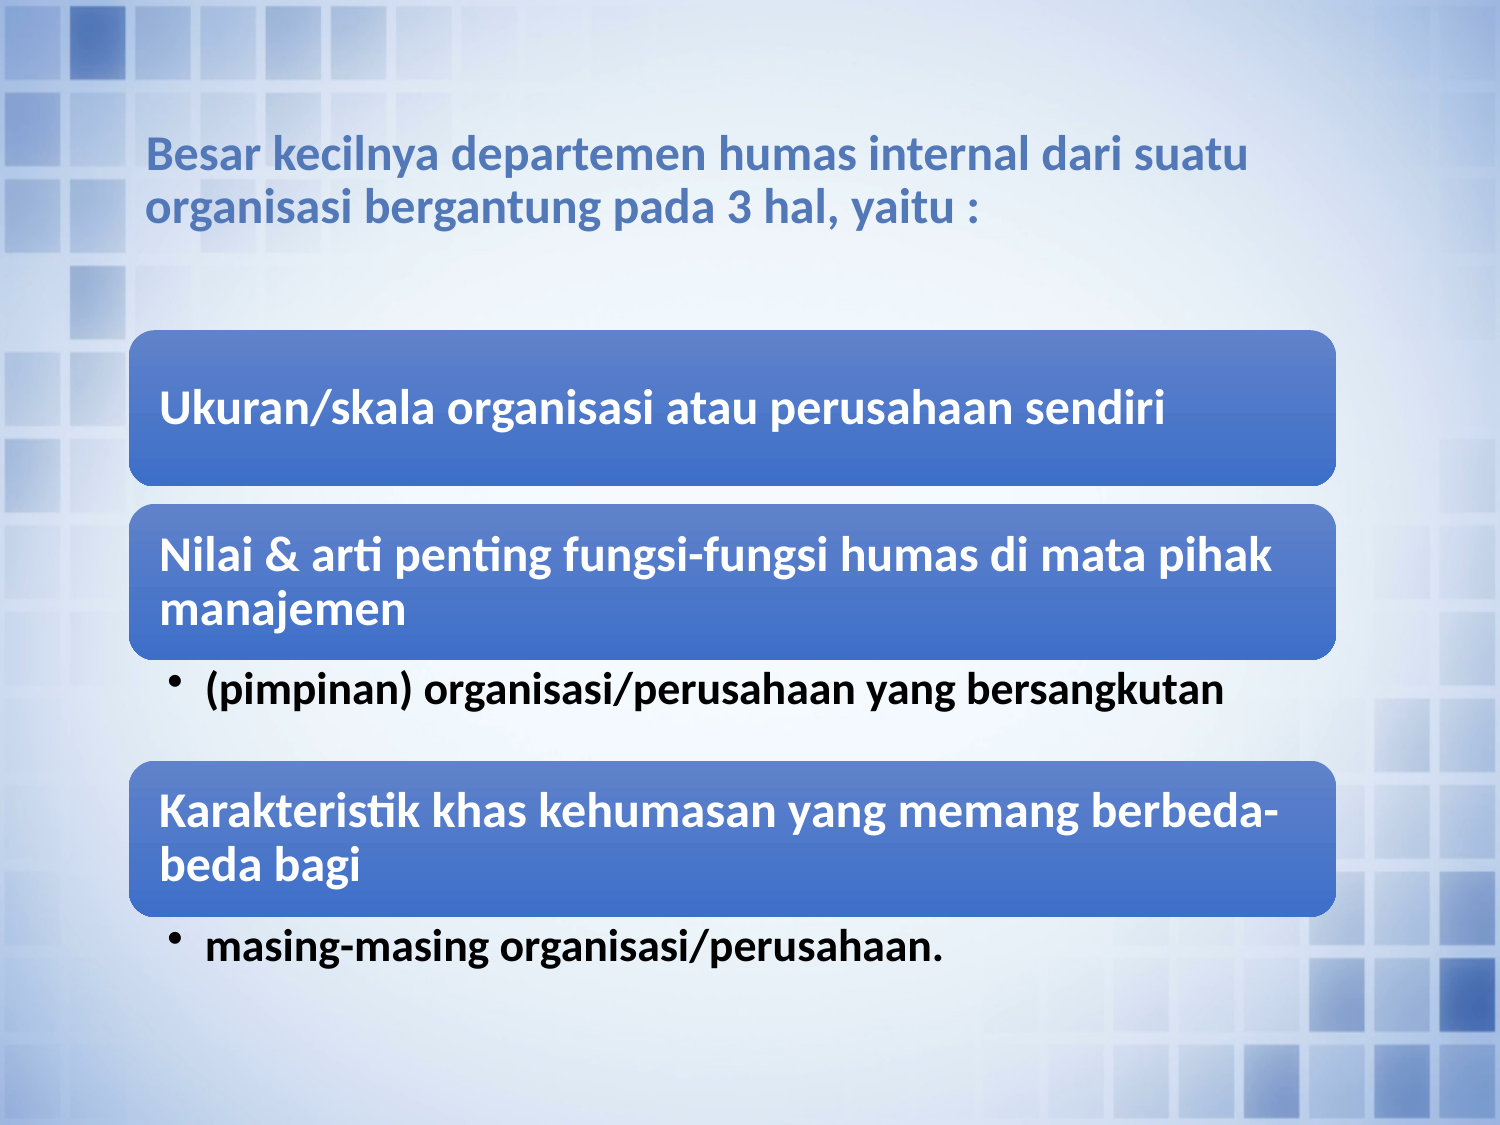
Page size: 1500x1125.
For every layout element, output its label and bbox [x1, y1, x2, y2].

text_box [0, 0, 1500, 1125]
text_box [128, 328, 1336, 1020]
